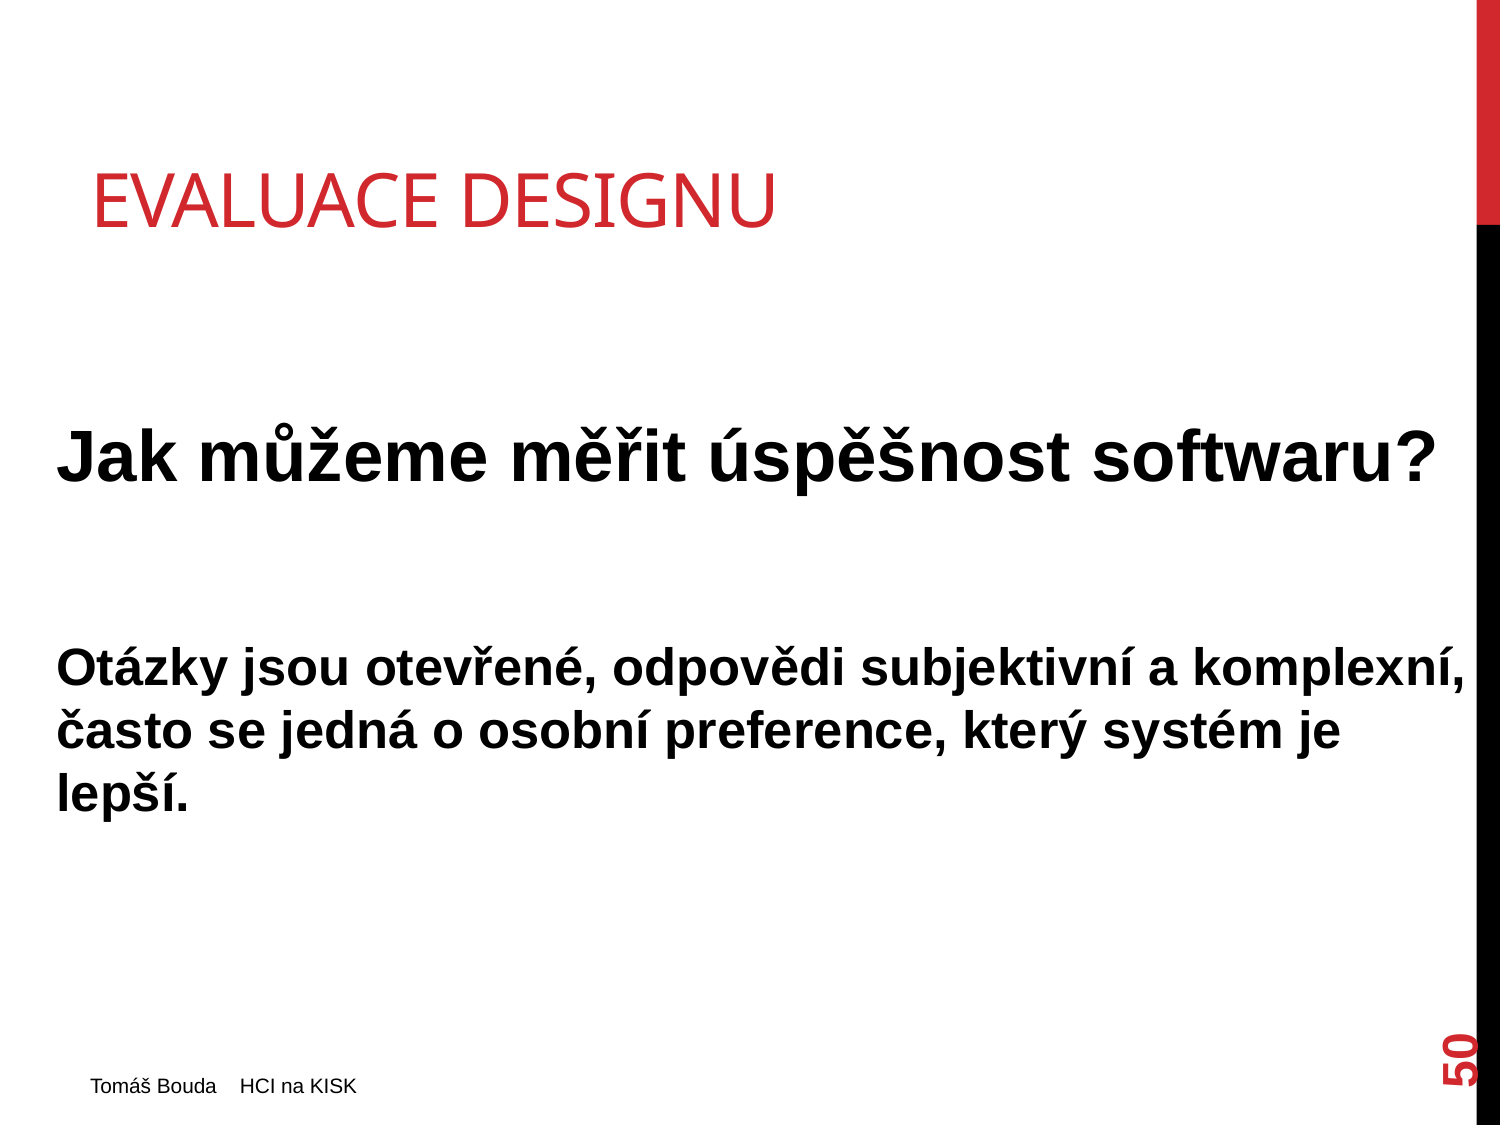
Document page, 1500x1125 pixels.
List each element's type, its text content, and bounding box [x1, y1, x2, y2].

footer Tomáš Bouda HCI na KISK [75, 1065, 638, 1112]
title Evaluace designu [75, 25, 1025, 250]
slide_number 50 [1427, 887, 1488, 1104]
list Jak můžeme měřit úspěšnost softwaru? Otázky jsou otevřené, odpovědi subjektivní a komplexní, často se jedná o osobní preference, který systém je lepší. [41, 326, 1495, 911]
